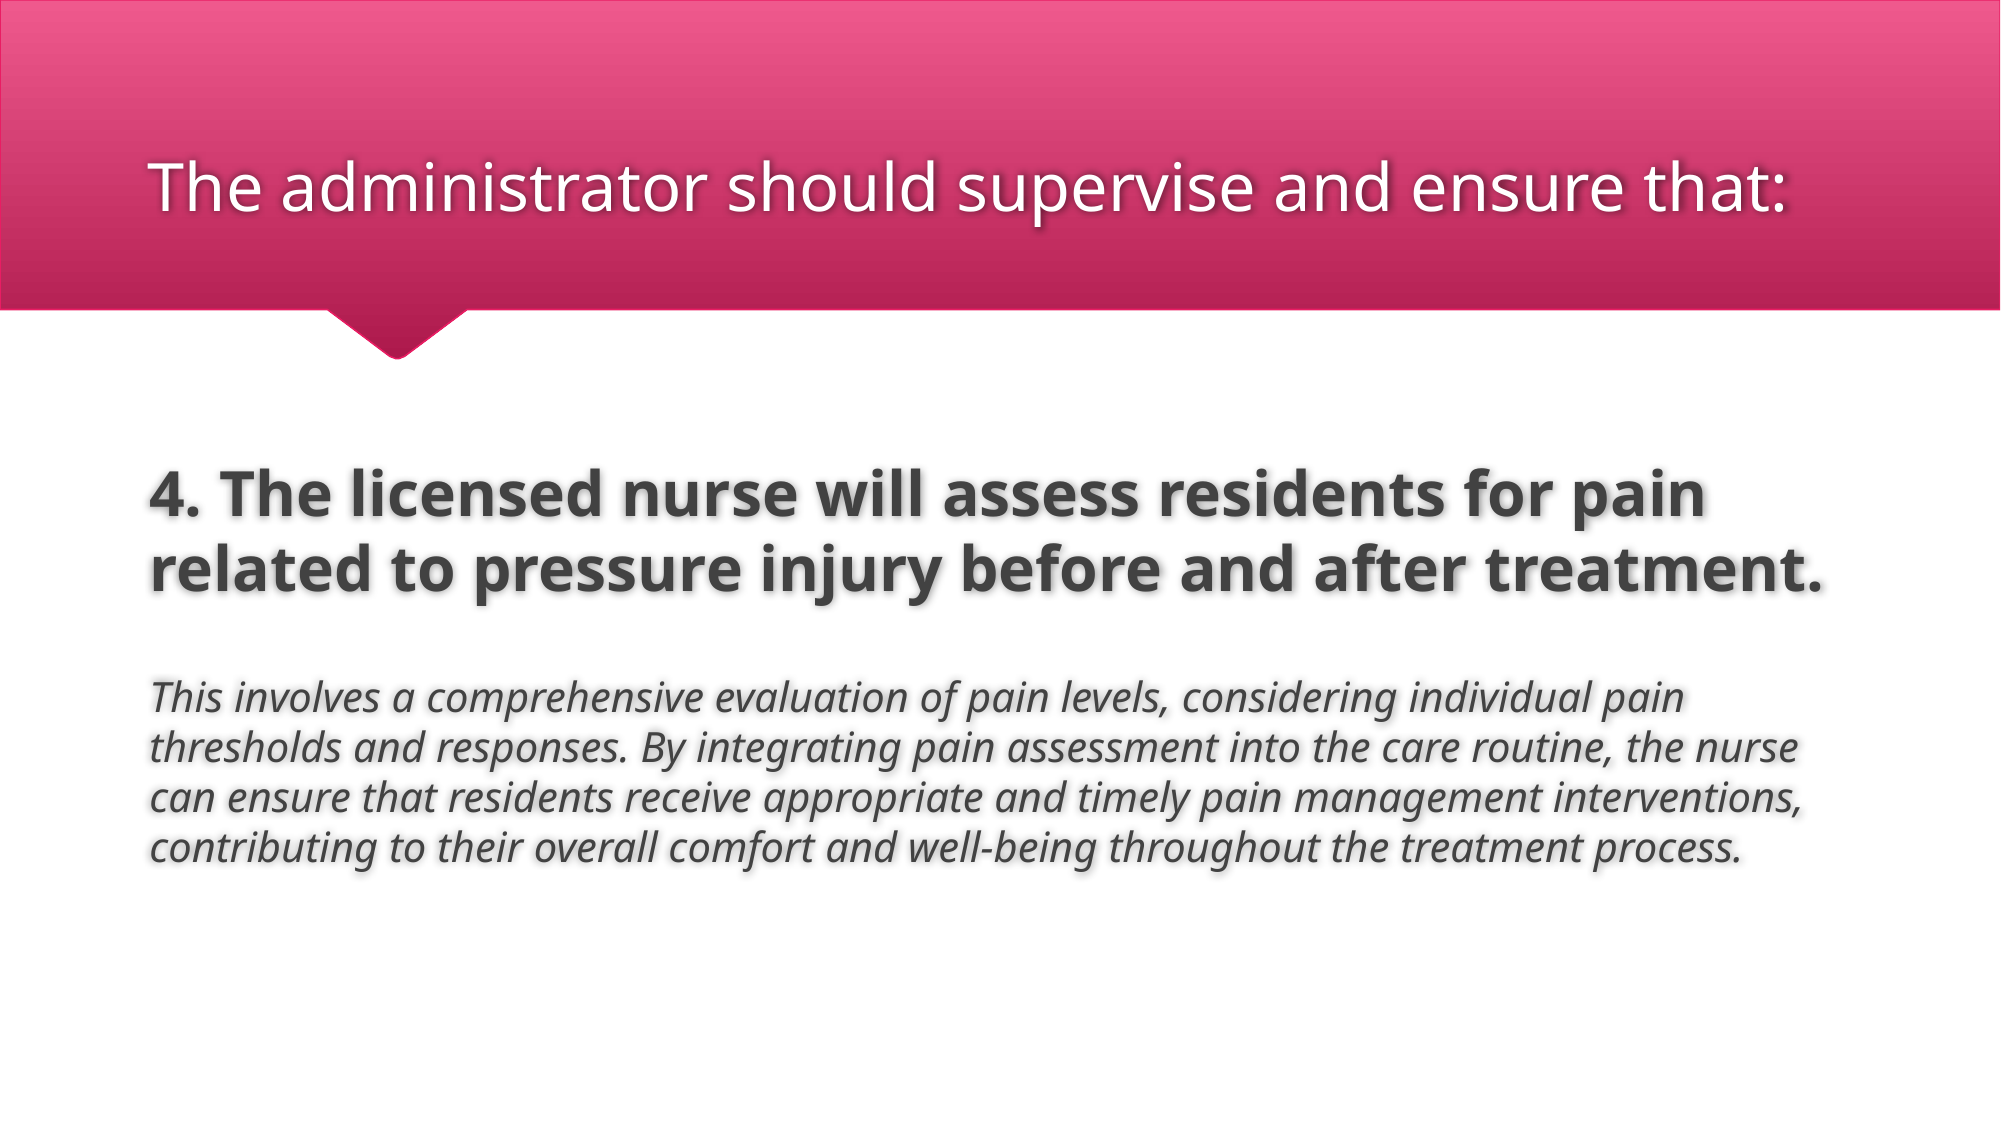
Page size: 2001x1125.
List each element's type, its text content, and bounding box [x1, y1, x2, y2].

list 4. The licensed nurse will assess residents for pain related to pressure injury before and after treatment. This involves a comprehensive evaluation of pain levels, considering individual pain thresholds and responses. By integrating pain assessment into the care routine, the nurse can ensure that residents receive appropriate and timely pain management interventions, contributing to their overall comfort and well-being throughout the treatment process. [134, 364, 1866, 962]
title The administrator should supervise and ensure that: [132, 73, 1868, 233]
